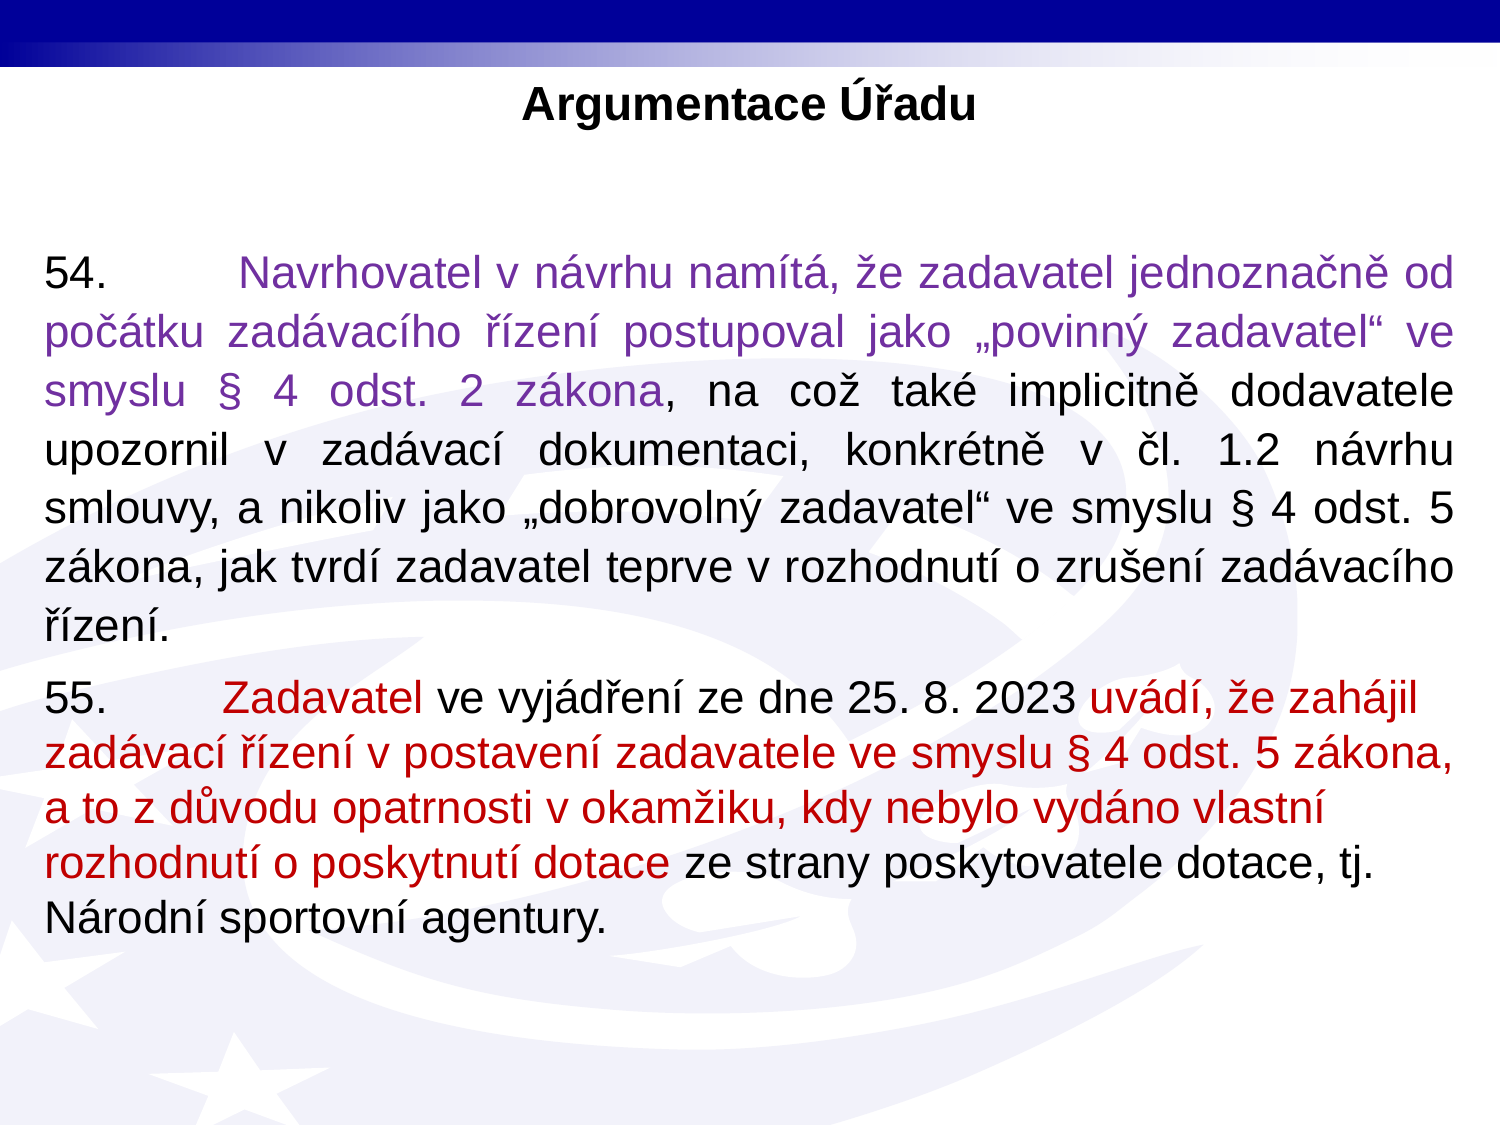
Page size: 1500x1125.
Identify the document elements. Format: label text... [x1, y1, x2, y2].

text_box Argumentace Úřadu [29, 66, 1471, 130]
text_box 54. Navrhovatel v návrhu namítá, že zadavatel jednoznačně od počátku zadávacího řízení postupoval jako „povinný zadavatel“ ve smyslu § 4 odst. 2 zákona, na což také implicitně dodavatele upozornil v zadávací dokumentaci, konkrétně v čl. 1.2 návrhu smlouvy, a nikoliv jako „dobrovolný zadavatel“ ve smyslu § 4 odst. 5 zákona, jak tvrdí zadavatel teprve v rozhodnutí o zrušení zadávacího řízení. 55. Zadavatel ve vyjádření ze dne 25. 8. 2023 uvádí, že zahájil zadávací řízení v postavení zadavatele ve smyslu § 4 odst. 5 zákona, a to z důvodu opatrnosti v okamžiku, kdy nebylo vydáno vlastní rozhodnutí o poskytnutí dotace ze strany poskytovatele dotace, tj. Národní sportovní agentury. [29, 231, 1471, 950]
